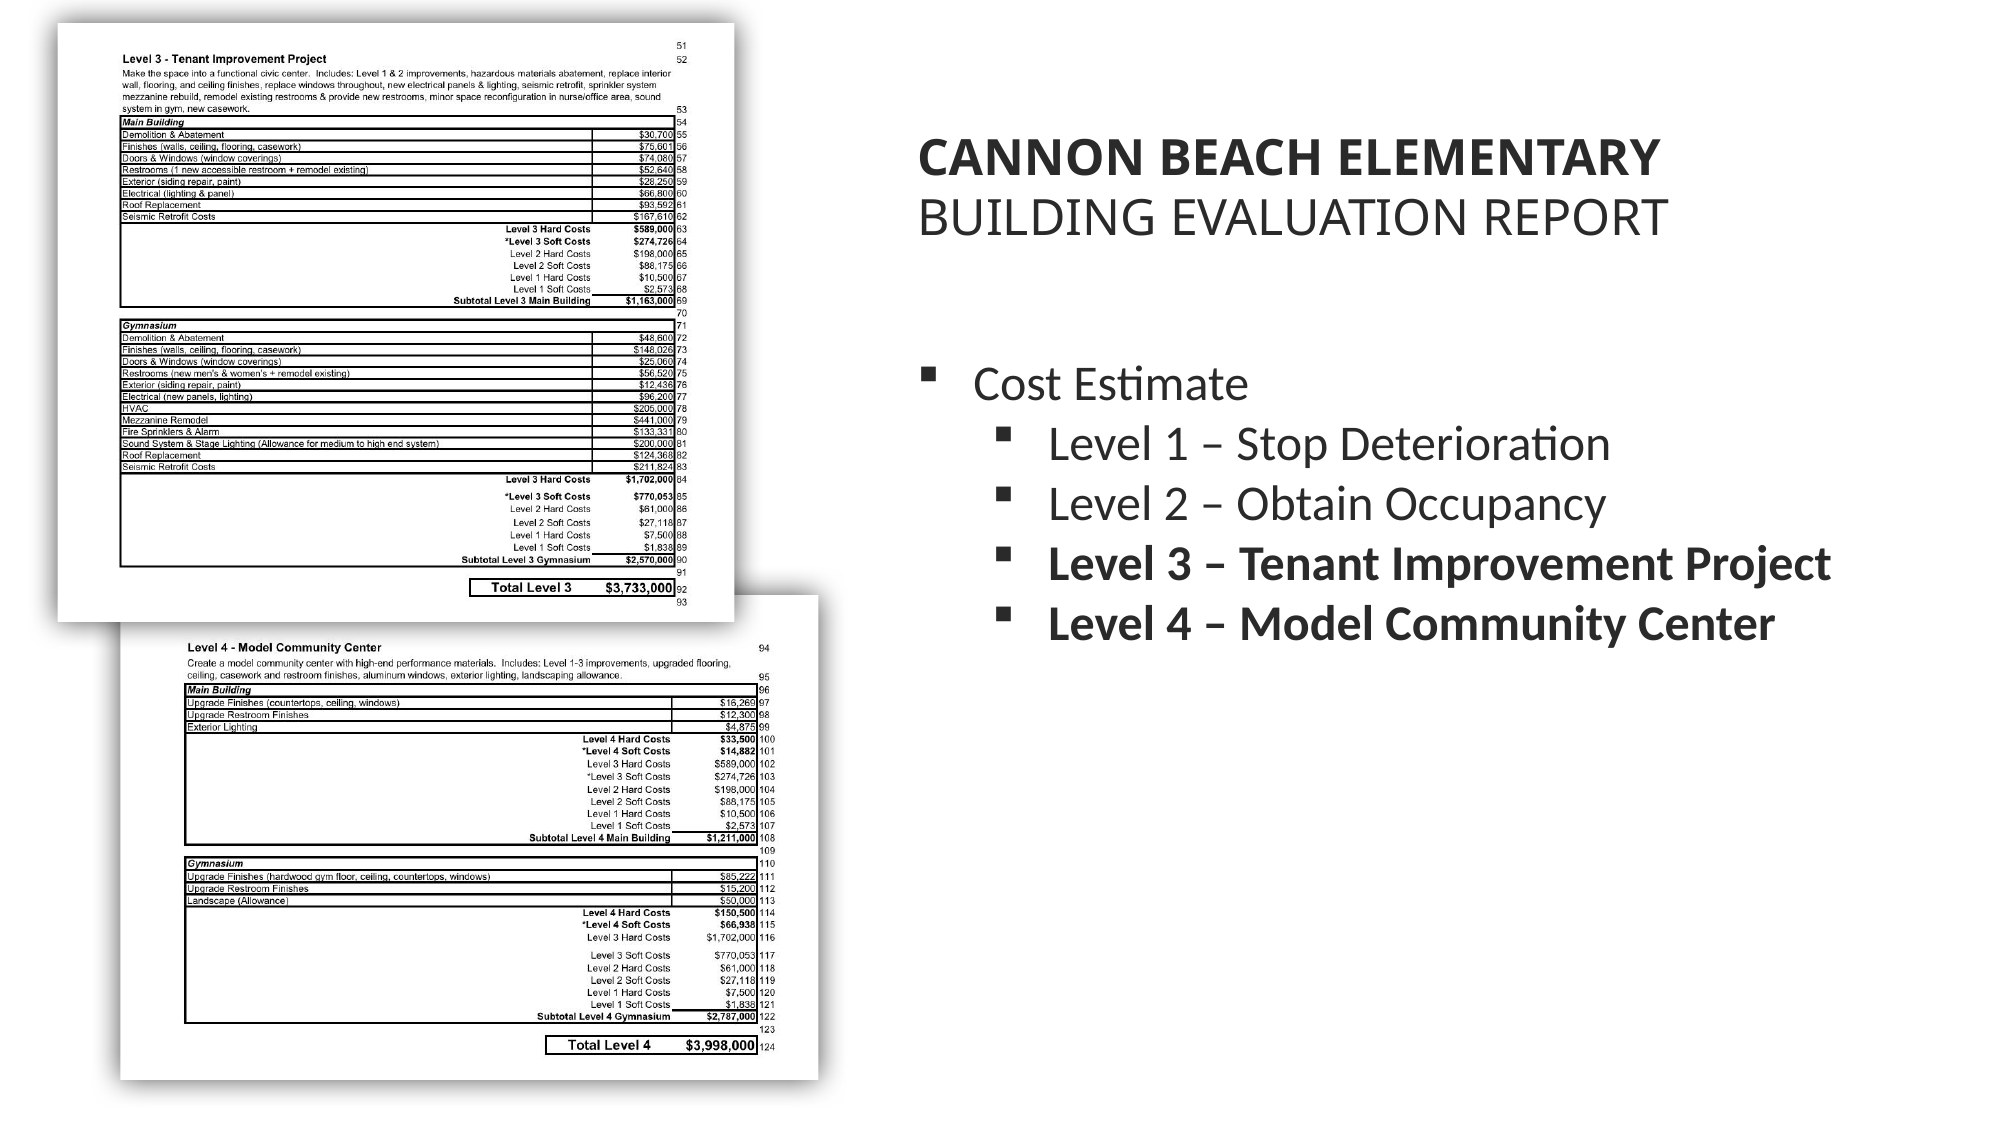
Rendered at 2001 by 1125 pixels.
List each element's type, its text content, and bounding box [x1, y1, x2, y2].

picture [57, 23, 819, 1080]
text_box CANNON BEACH ELEMENTARY BUILDING EVALUATION REPORT Cost Estimate Level 1 – Stop Deterioration Level 2 – Obtain Occupancy Level 3 – Tenant Improvement Project Level 4 – Model Community Center [902, 117, 2000, 658]
